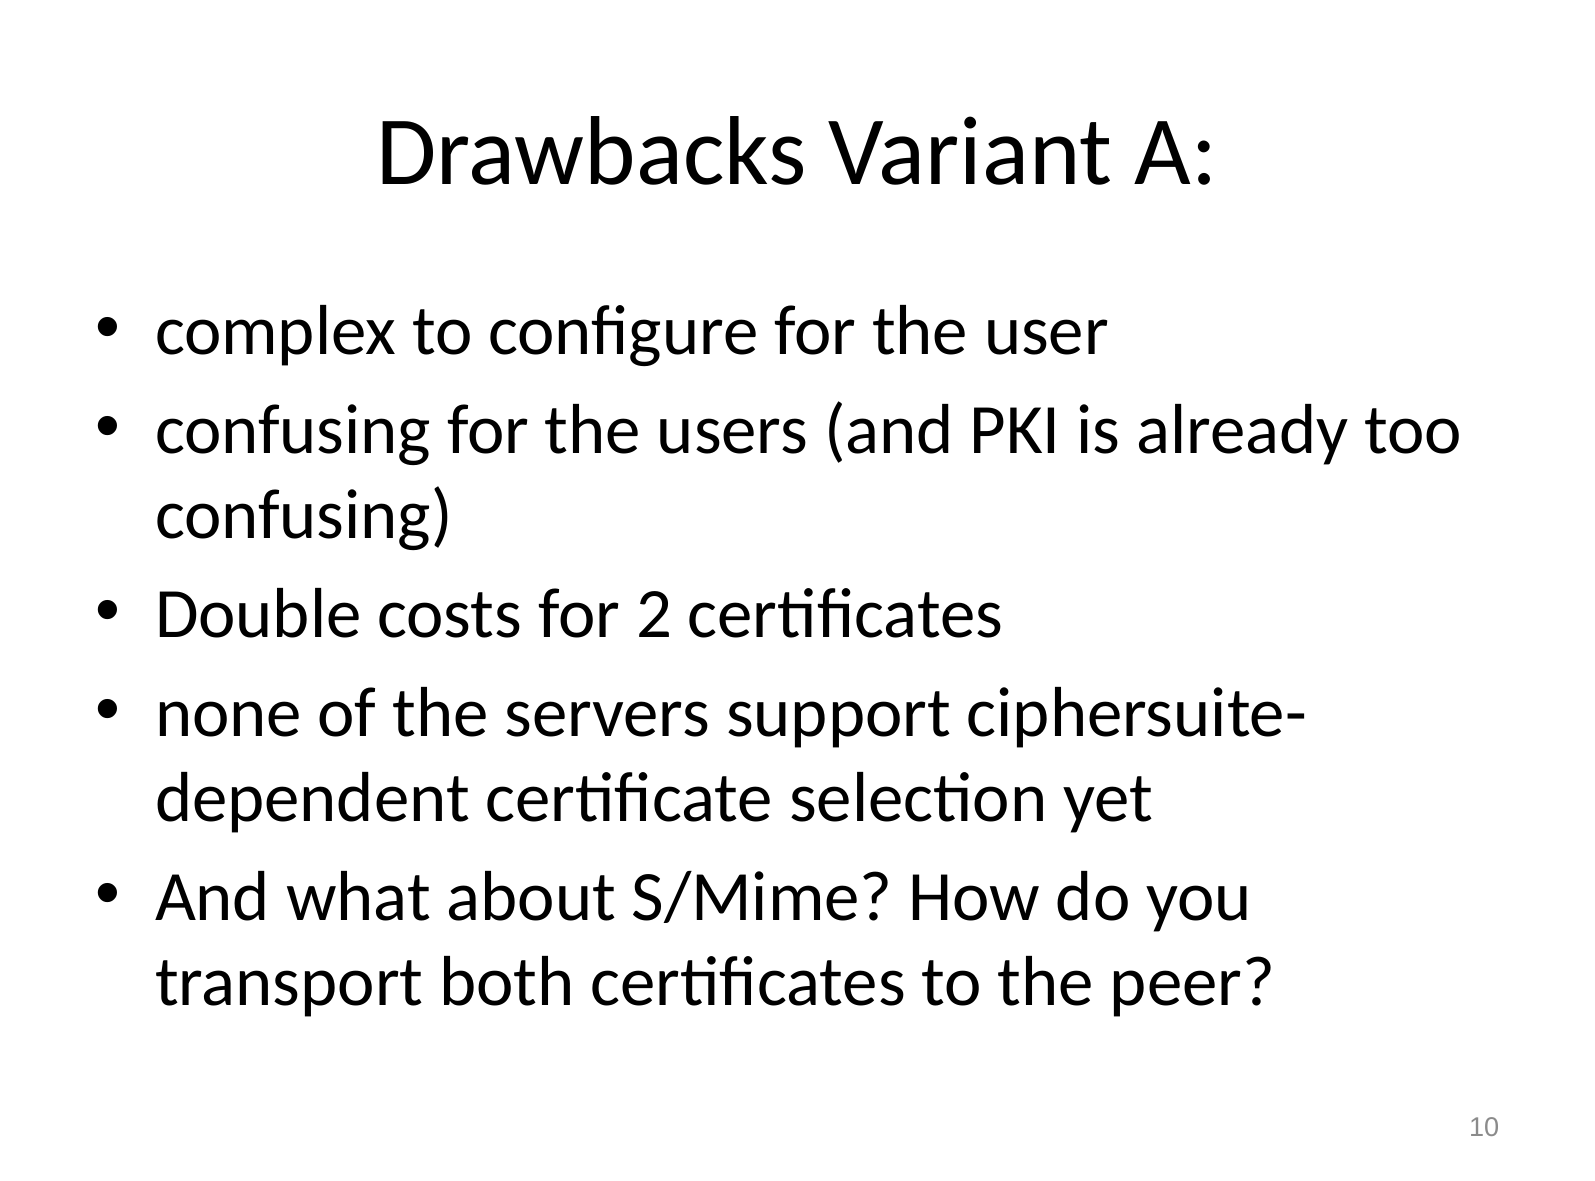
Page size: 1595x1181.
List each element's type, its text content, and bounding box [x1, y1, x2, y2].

list complex to configure for the user confusing for the users (and PKI is already too confusing) Double costs for 2 certificates none of the servers support ciphersuite-dependent certificate selection yet And what about S/Mime? How do you transport both certificates to the peer? [79, 275, 1516, 1055]
title Drawbacks Variant A: [79, 47, 1516, 245]
slide_number 10 [1142, 1094, 1516, 1158]
